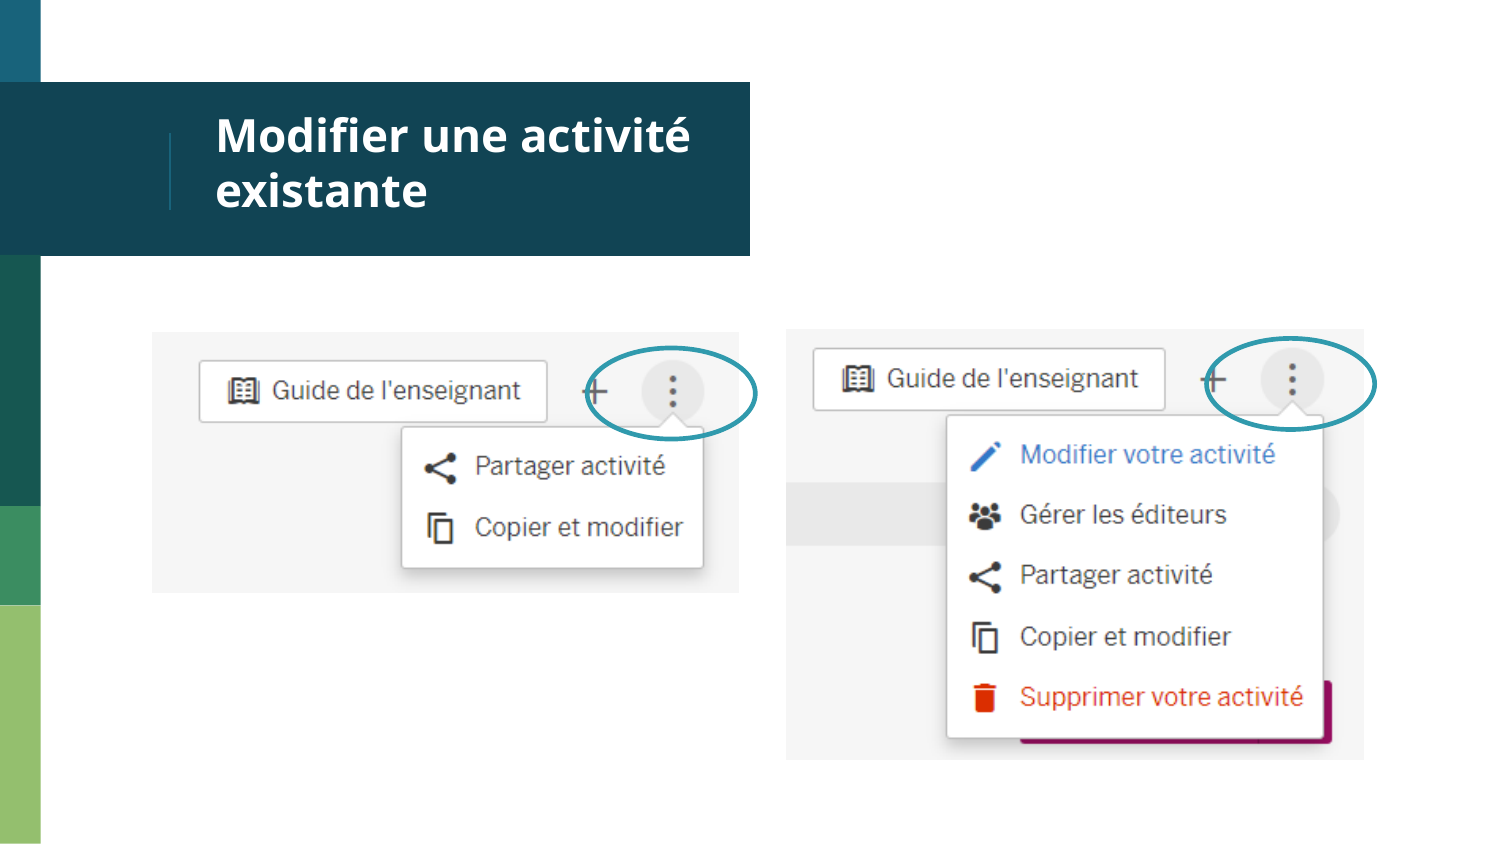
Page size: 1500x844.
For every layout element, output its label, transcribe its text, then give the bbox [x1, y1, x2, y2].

picture [786, 329, 1364, 760]
picture [151, 332, 739, 593]
text_box [744, 370, 756, 417]
text_box [1369, 367, 1375, 401]
title Modifier une activité existante [200, 91, 823, 232]
